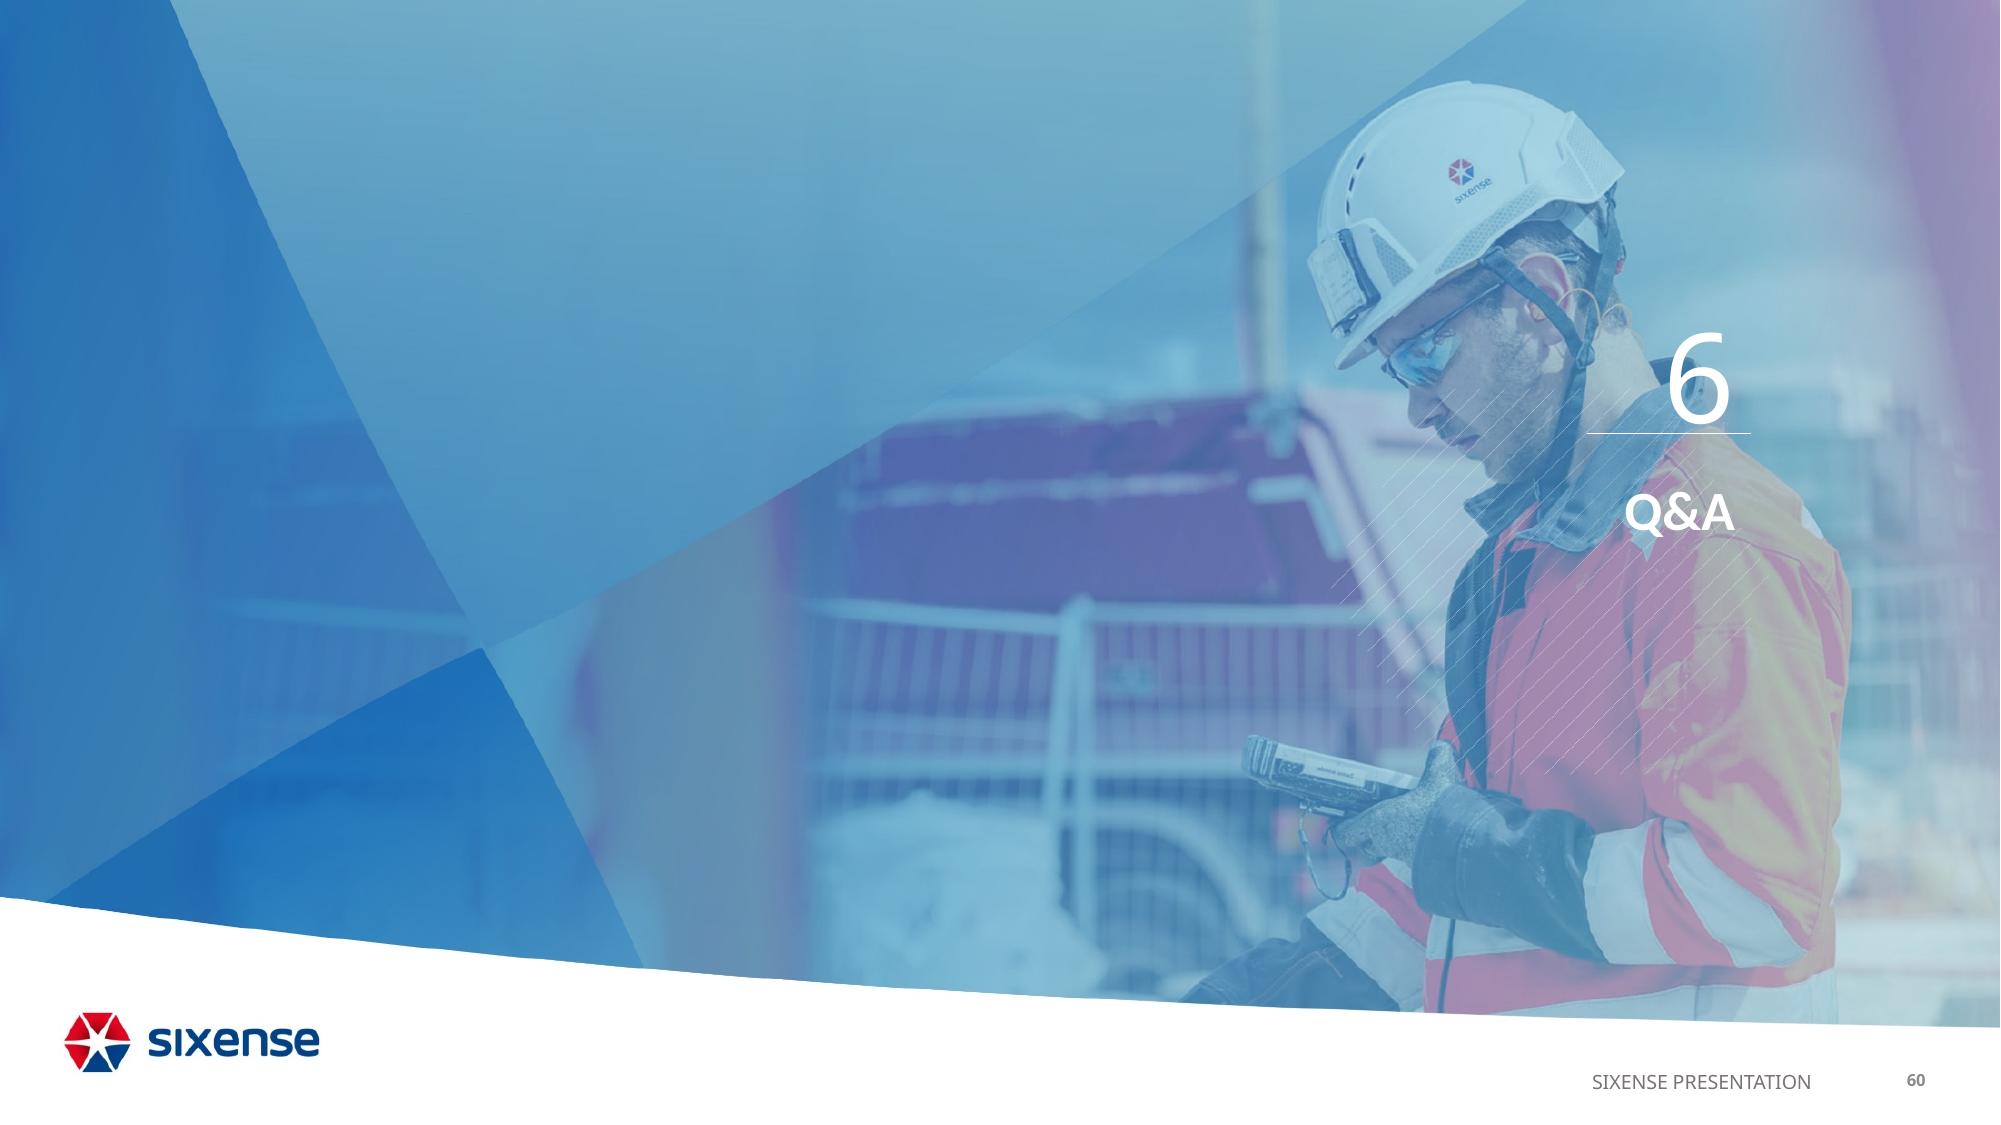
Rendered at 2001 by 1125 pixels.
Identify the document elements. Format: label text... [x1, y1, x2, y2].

title Q&A [161, 433, 1750, 591]
footer SIXENSE PRESENTATION [1151, 1062, 1827, 1101]
picture [0, 0, 2000, 1125]
slide_number 60 [1827, 1062, 1941, 1101]
list 6 [1497, 247, 1750, 459]
